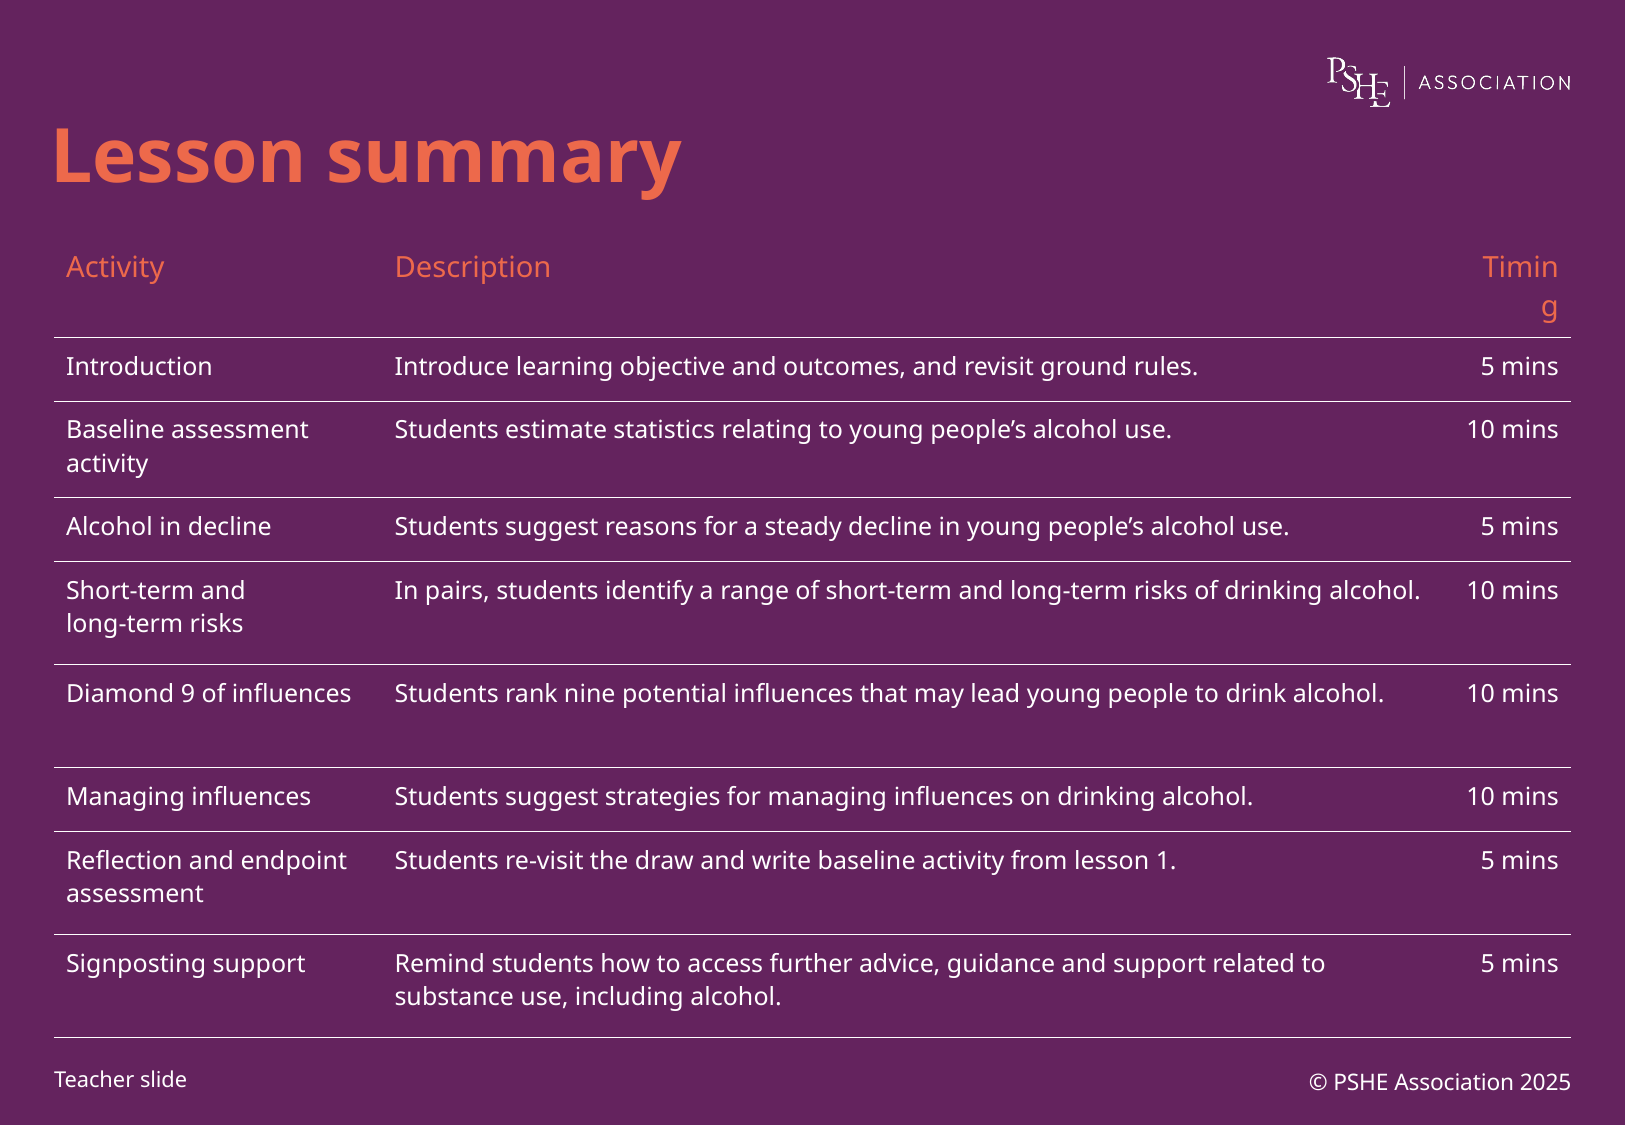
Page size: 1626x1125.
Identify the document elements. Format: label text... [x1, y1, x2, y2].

table_cell Introduce learning objective and outcomes, and revisit ground rules. [371, 338, 1453, 401]
title Lesson summary [35, 95, 1266, 210]
table_cell Students suggest reasons for a steady decline in young people’s alcohol use. [371, 498, 1453, 561]
table_cell 5 mins [1453, 498, 1571, 561]
table_cell Students estimate statistics relating to young people’s alcohol use. [371, 402, 1453, 497]
table_cell 10 mins [1453, 402, 1571, 497]
table_cell 10 mins [1453, 665, 1571, 767]
picture [1327, 57, 1570, 107]
table_header Activity [54, 234, 371, 337]
table_cell Introduction [54, 338, 371, 401]
table_cell Baseline assessment activity [54, 402, 371, 497]
table_cell Signposting support [54, 935, 371, 1037]
table_cell Short-term and long-term risks [54, 562, 371, 664]
table_cell Managing influences [54, 768, 371, 831]
table_cell 10 mins [1453, 768, 1571, 831]
table_cell 5 mins [1453, 935, 1571, 1037]
table_cell Reflection and endpoint assessment [54, 832, 371, 934]
table_cell 10 mins [1453, 562, 1571, 664]
table_cell 5 mins [1453, 338, 1571, 401]
table_cell Students suggest strategies for managing influences on drinking alcohol. [371, 768, 1453, 831]
table_cell Students rank nine potential influences that may lead young people to drink alcohol. [371, 665, 1453, 767]
table_cell In pairs, students identify a range of short-term and long-term risks of drinking alcohol. [371, 562, 1453, 664]
table_header Timing [1453, 234, 1571, 337]
table_cell Remind students how to access further advice, guidance and support related to substance use, including alcohol. [371, 935, 1453, 1037]
table_cell Alcohol in decline [54, 498, 371, 561]
table_cell Diamond 9 of influences [54, 665, 371, 767]
table_cell Students re-visit the draw and write baseline activity from lesson 1. [371, 832, 1453, 934]
table_header Description [371, 234, 1453, 337]
table_cell 5 mins [1453, 832, 1571, 934]
slide_number © PSHE Association 2025 [1220, 1051, 1586, 1112]
